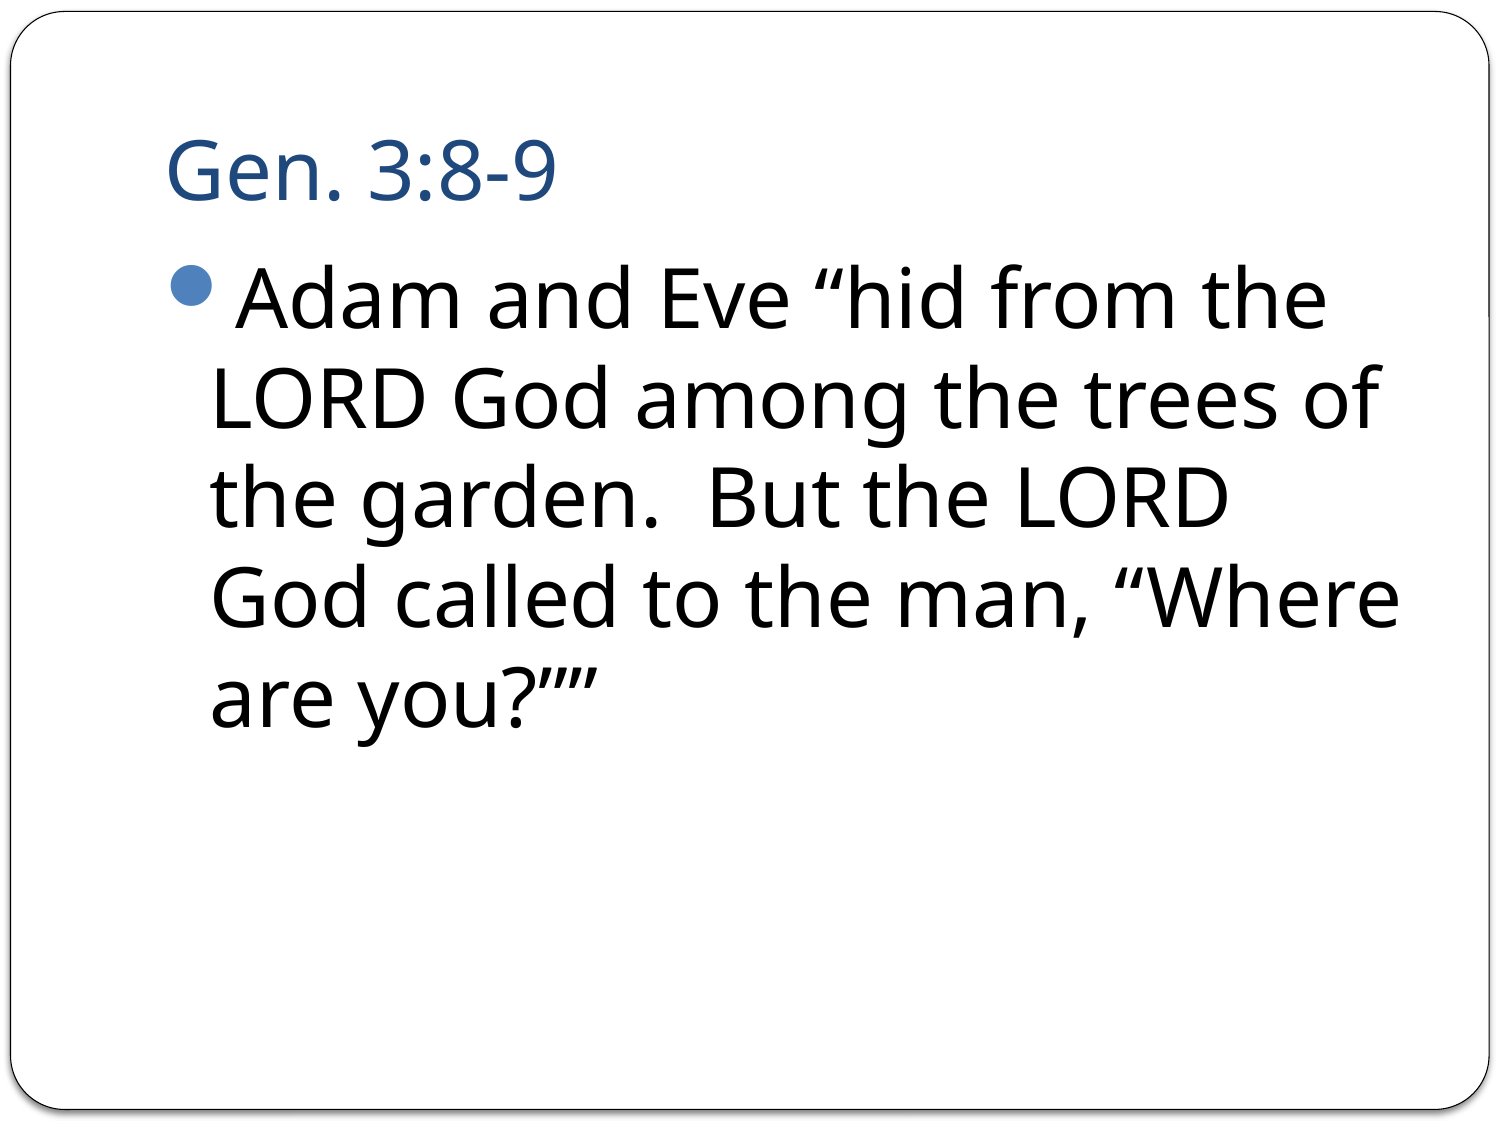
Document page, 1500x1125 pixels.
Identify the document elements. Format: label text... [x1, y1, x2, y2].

list Adam and Eve “hid from the LORD God among the trees of the garden. But the LORD God called to the man, “Where are you?”” [150, 237, 1425, 988]
title Gen. 3:8-9 [150, 45, 1425, 233]
